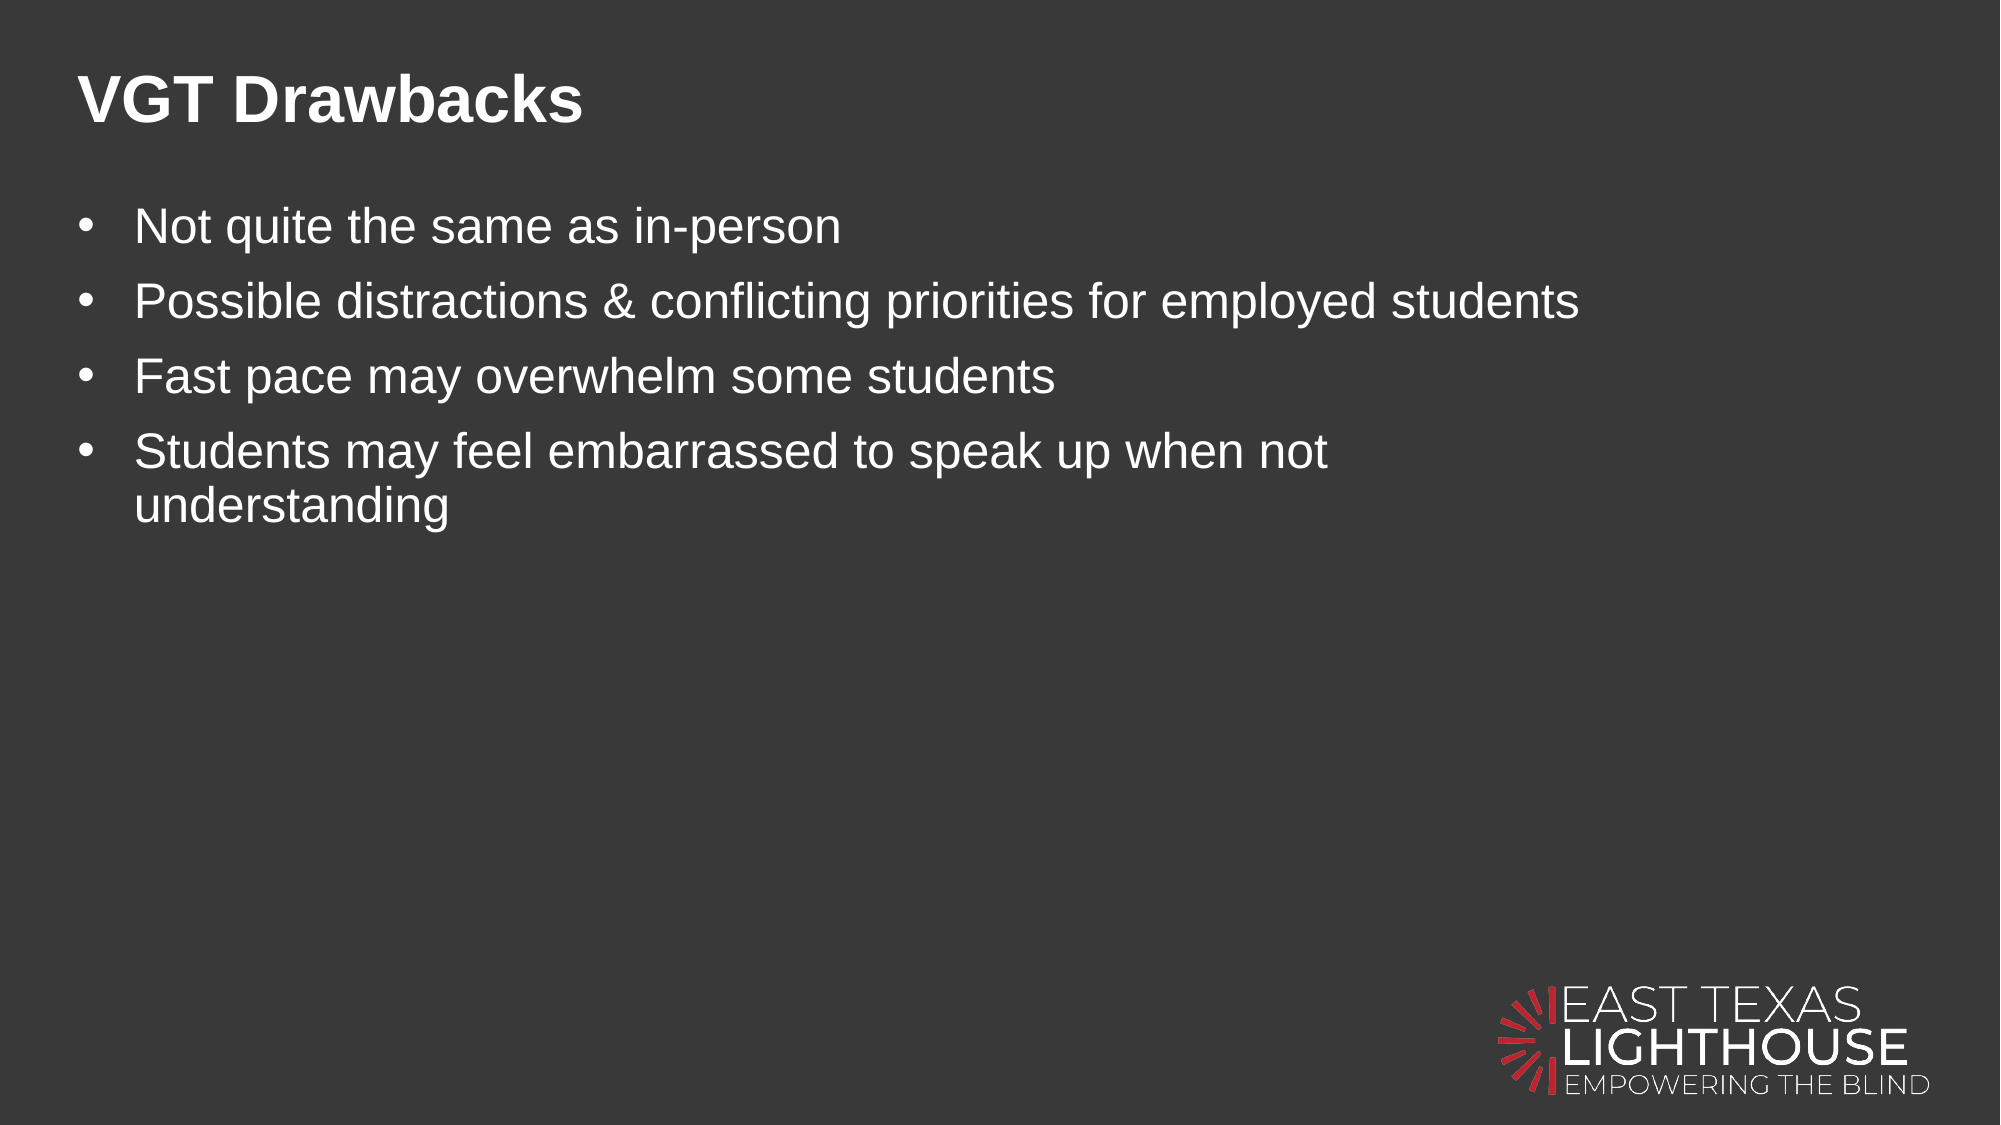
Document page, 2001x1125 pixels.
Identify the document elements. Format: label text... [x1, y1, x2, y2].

picture [1480, 981, 1938, 1102]
title VGT Drawbacks [62, 57, 1669, 145]
list Not quite the same as in-person Possible distractions & conflicting priorities for employed students Fast pace may overwhelm some students Students may feel embarrassed to speak up when not understanding [62, 192, 1669, 955]
